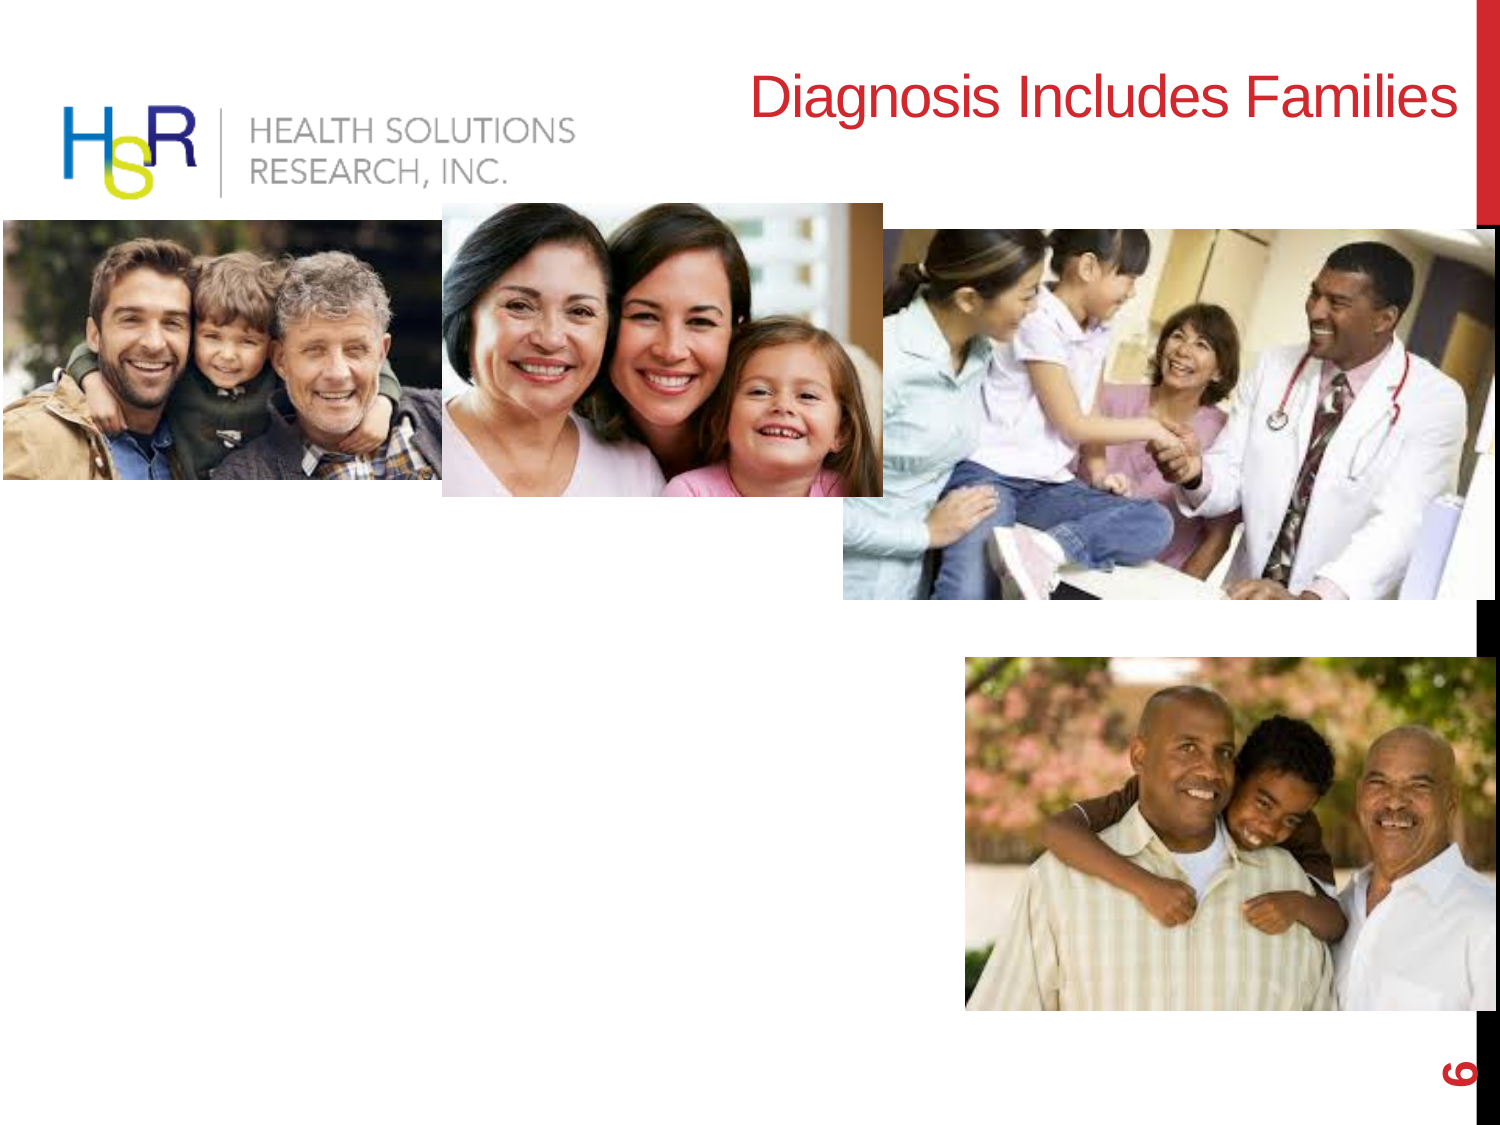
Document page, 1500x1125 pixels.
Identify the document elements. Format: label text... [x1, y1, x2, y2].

text_box Diagnosis Includes Families [734, 32, 1488, 137]
picture [0, 2, 1496, 601]
slide_number 6 [1427, 1015, 1488, 1104]
picture [965, 657, 1497, 1011]
